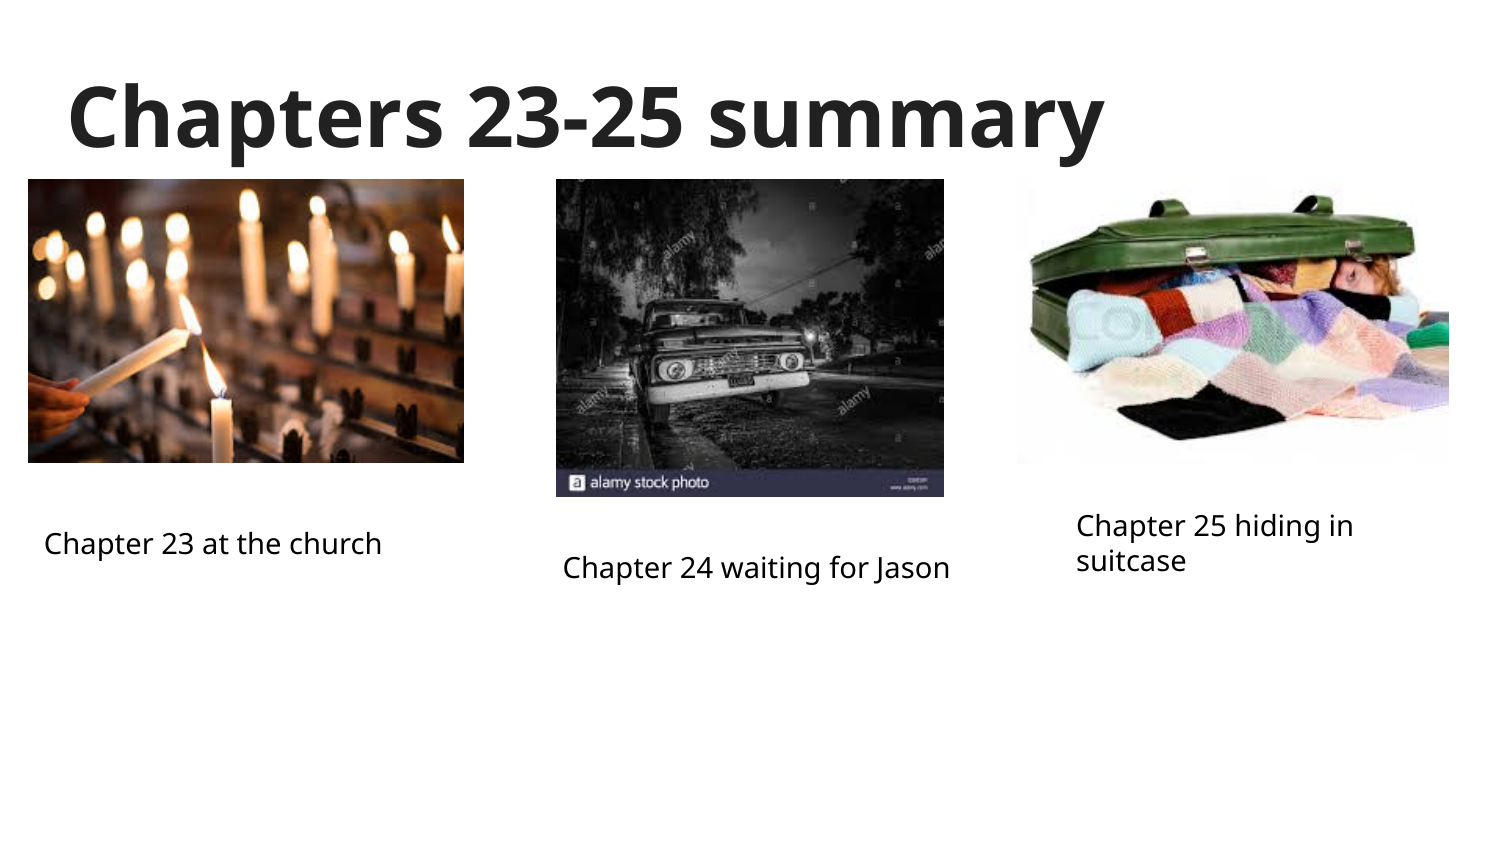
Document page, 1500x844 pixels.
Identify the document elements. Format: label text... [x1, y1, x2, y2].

title Chapters 23-25 summary [51, 48, 1449, 180]
text_box Chapter 25 hiding in suitcase [1061, 492, 1466, 593]
text_box Chapter 23 at the church [28, 510, 464, 576]
picture [1017, 177, 1450, 464]
text_box Chapter 24 waiting for Jason [547, 534, 967, 600]
picture [555, 179, 944, 497]
picture [28, 179, 464, 463]
